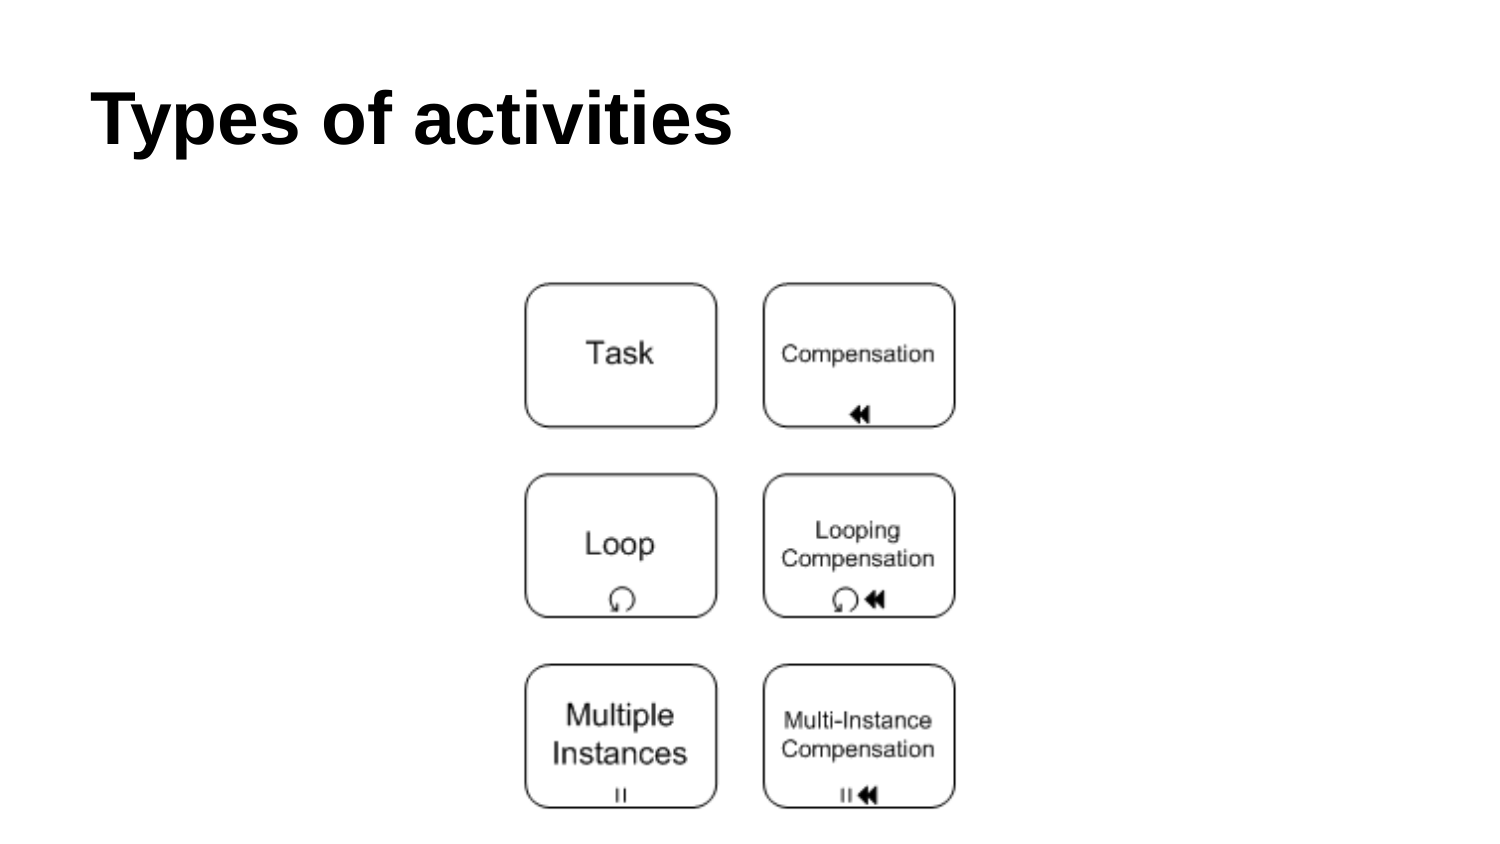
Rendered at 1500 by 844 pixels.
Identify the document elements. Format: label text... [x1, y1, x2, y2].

title Types of activities [75, 33, 1425, 175]
picture [512, 270, 968, 823]
